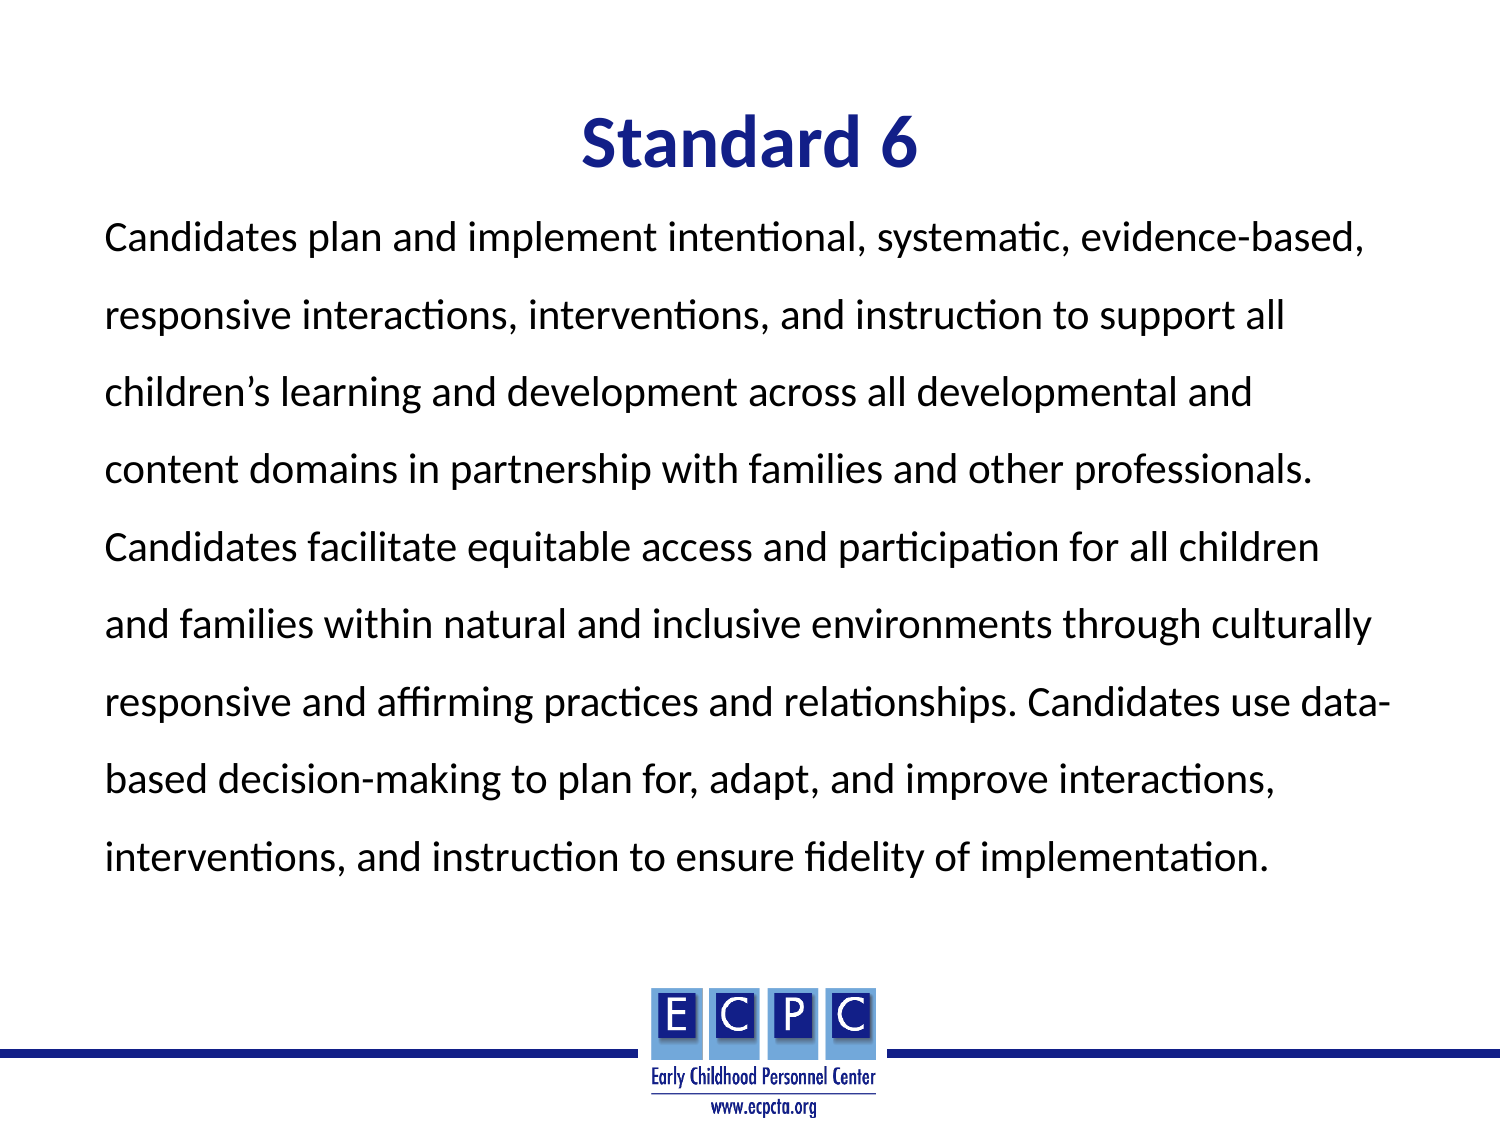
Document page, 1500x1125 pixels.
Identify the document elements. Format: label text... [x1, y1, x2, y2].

list Candidates plan and implement intentional, systematic, evidence-based, responsive interactions, interventions, and instruction to support all children’s learning and development across all developmental and content domains in partnership with families and other professionals. Candidates facilitate equitable access and participation for all children and families within natural and inclusive environments through culturally responsive and affirming practices and relationships. Candidates use data-based decision-making to plan for, adapt, and improve interactions, interventions, and instruction to ensure fidelity of implementation. [89, 175, 1411, 972]
title Standard 6 [103, 34, 1397, 175]
picture [651, 988, 876, 1118]
